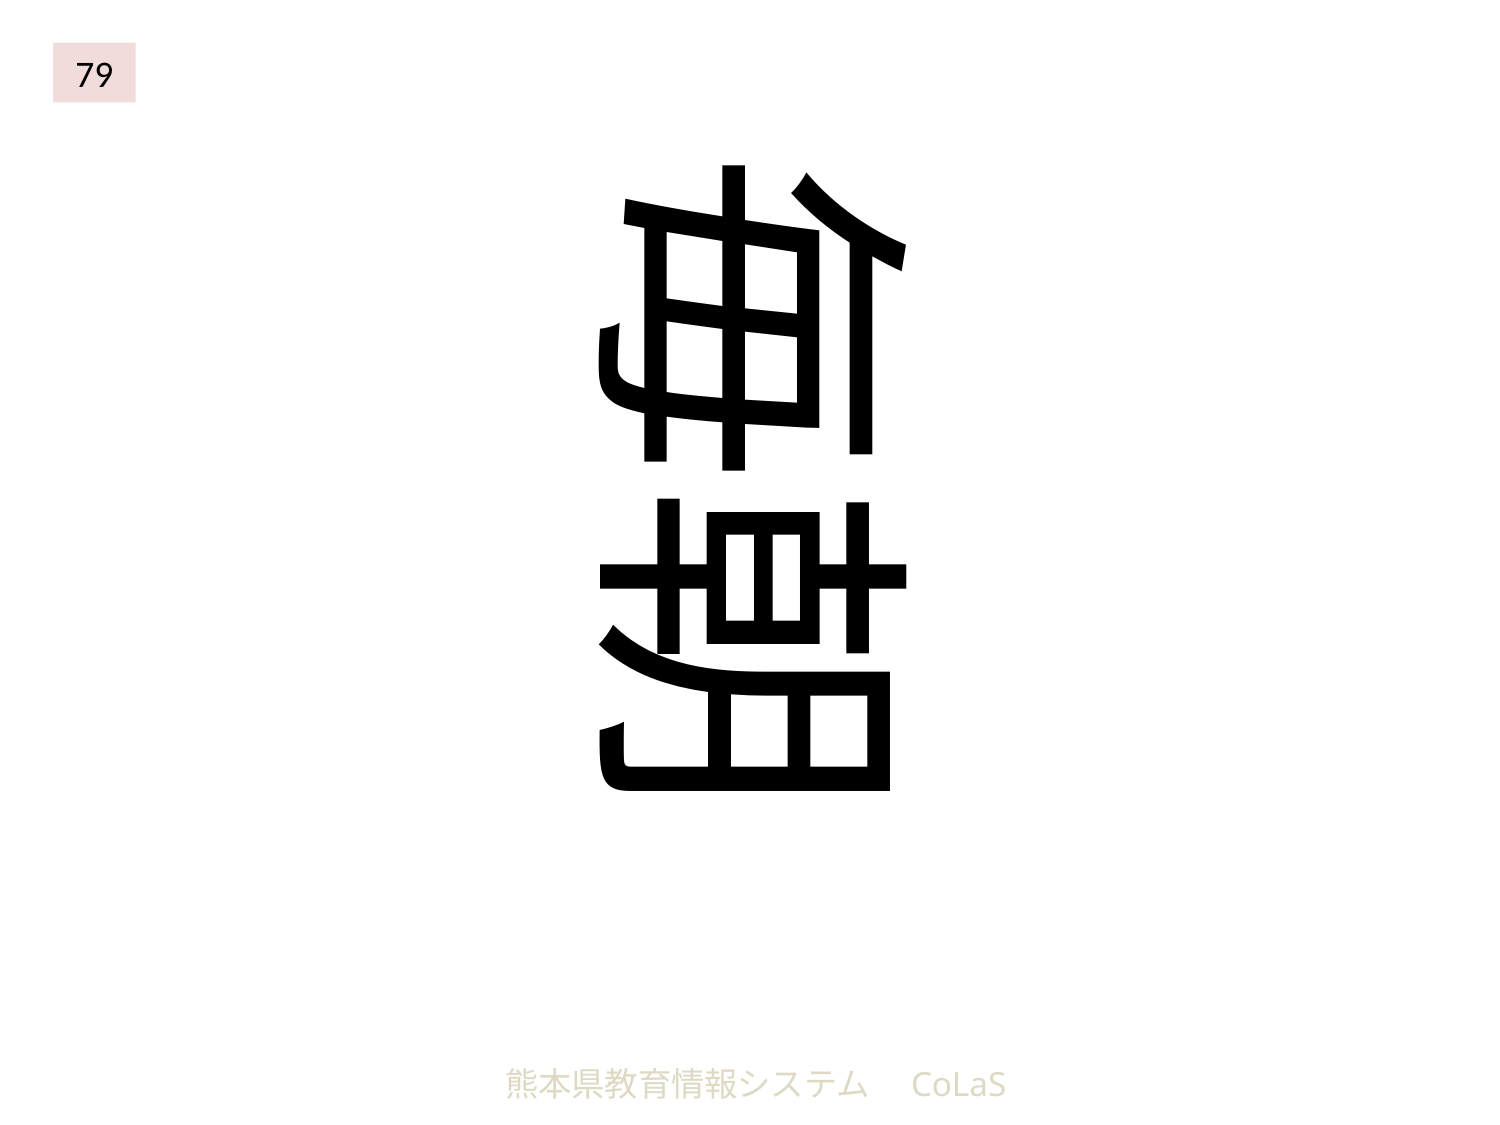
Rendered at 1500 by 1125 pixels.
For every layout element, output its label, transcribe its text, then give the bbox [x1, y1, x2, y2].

text_box 毎朝 [532, 137, 967, 1125]
text_box 79 [53, 42, 136, 103]
